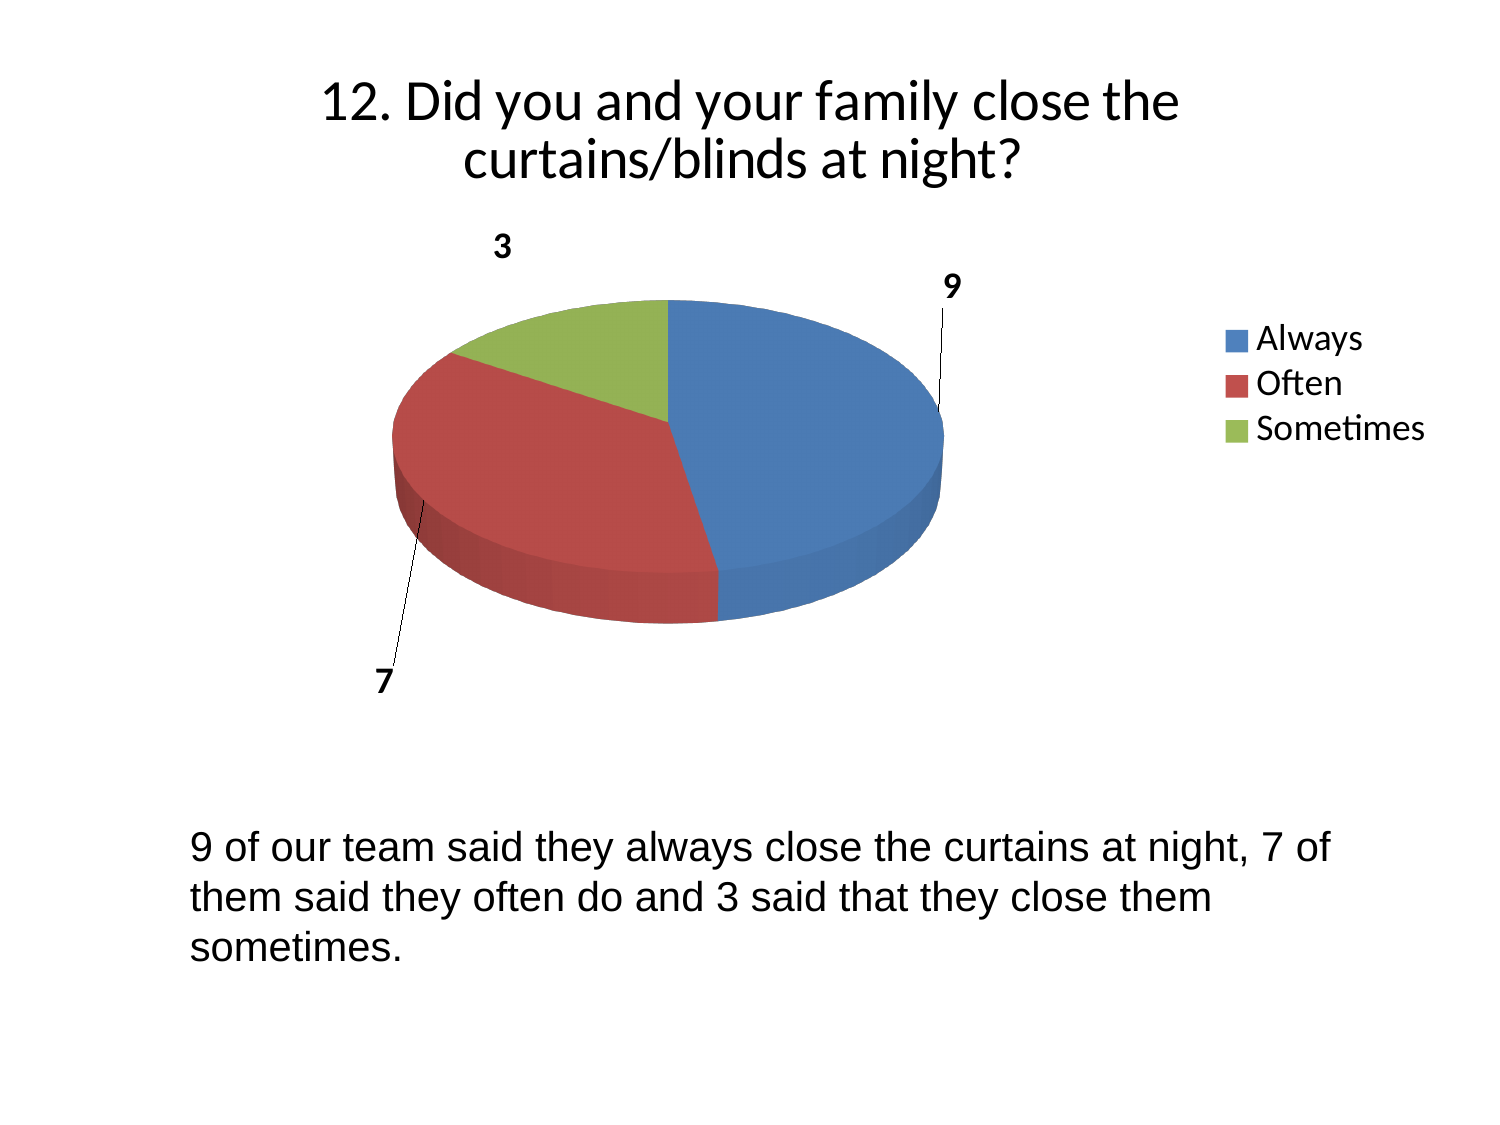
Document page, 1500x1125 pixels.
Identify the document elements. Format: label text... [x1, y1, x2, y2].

text_box 9 of our team said they always close the curtains at night, 7 of them said they often do and 3 said that they close them sometimes. [174, 812, 1350, 978]
chart [49, 37, 1451, 736]
